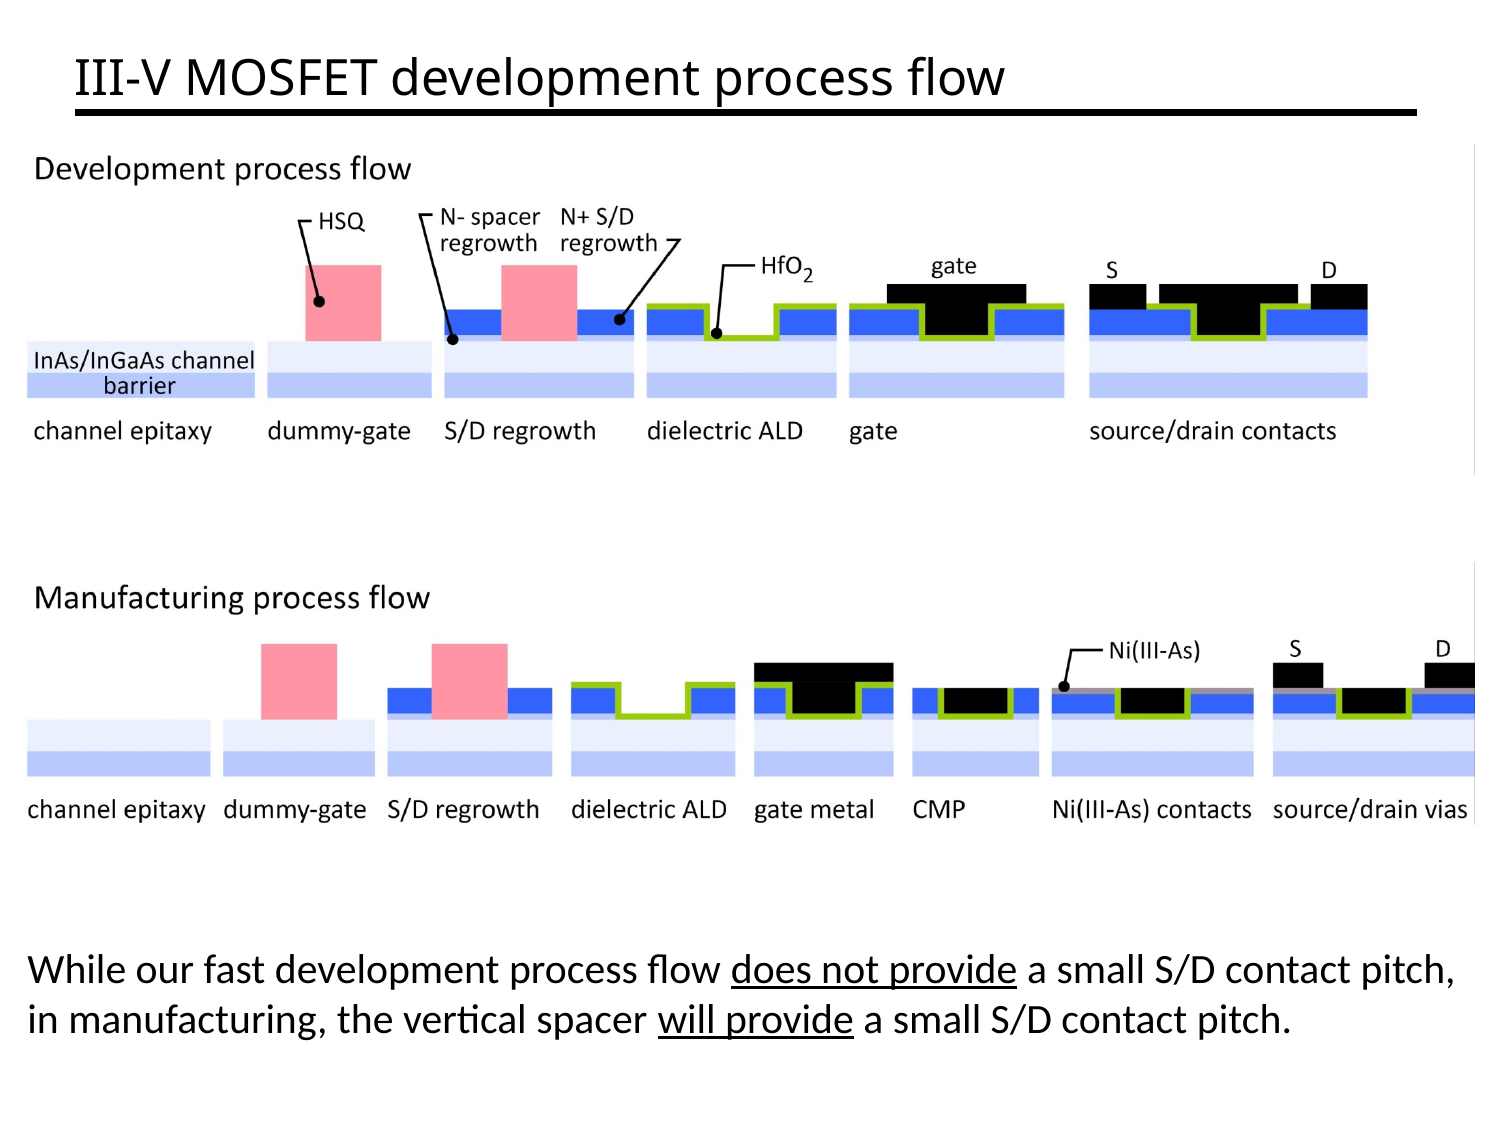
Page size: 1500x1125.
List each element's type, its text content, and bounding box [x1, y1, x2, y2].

picture [24, 562, 1476, 826]
text_box While our fast development process flow does not provide a small S/D contact pitch, in manufacturing, the vertical spacer will provide a small S/D contact pitch. [12, 934, 1494, 1049]
title III-V MOSFET development process flow [74, 47, 1500, 113]
picture [24, 143, 1476, 476]
